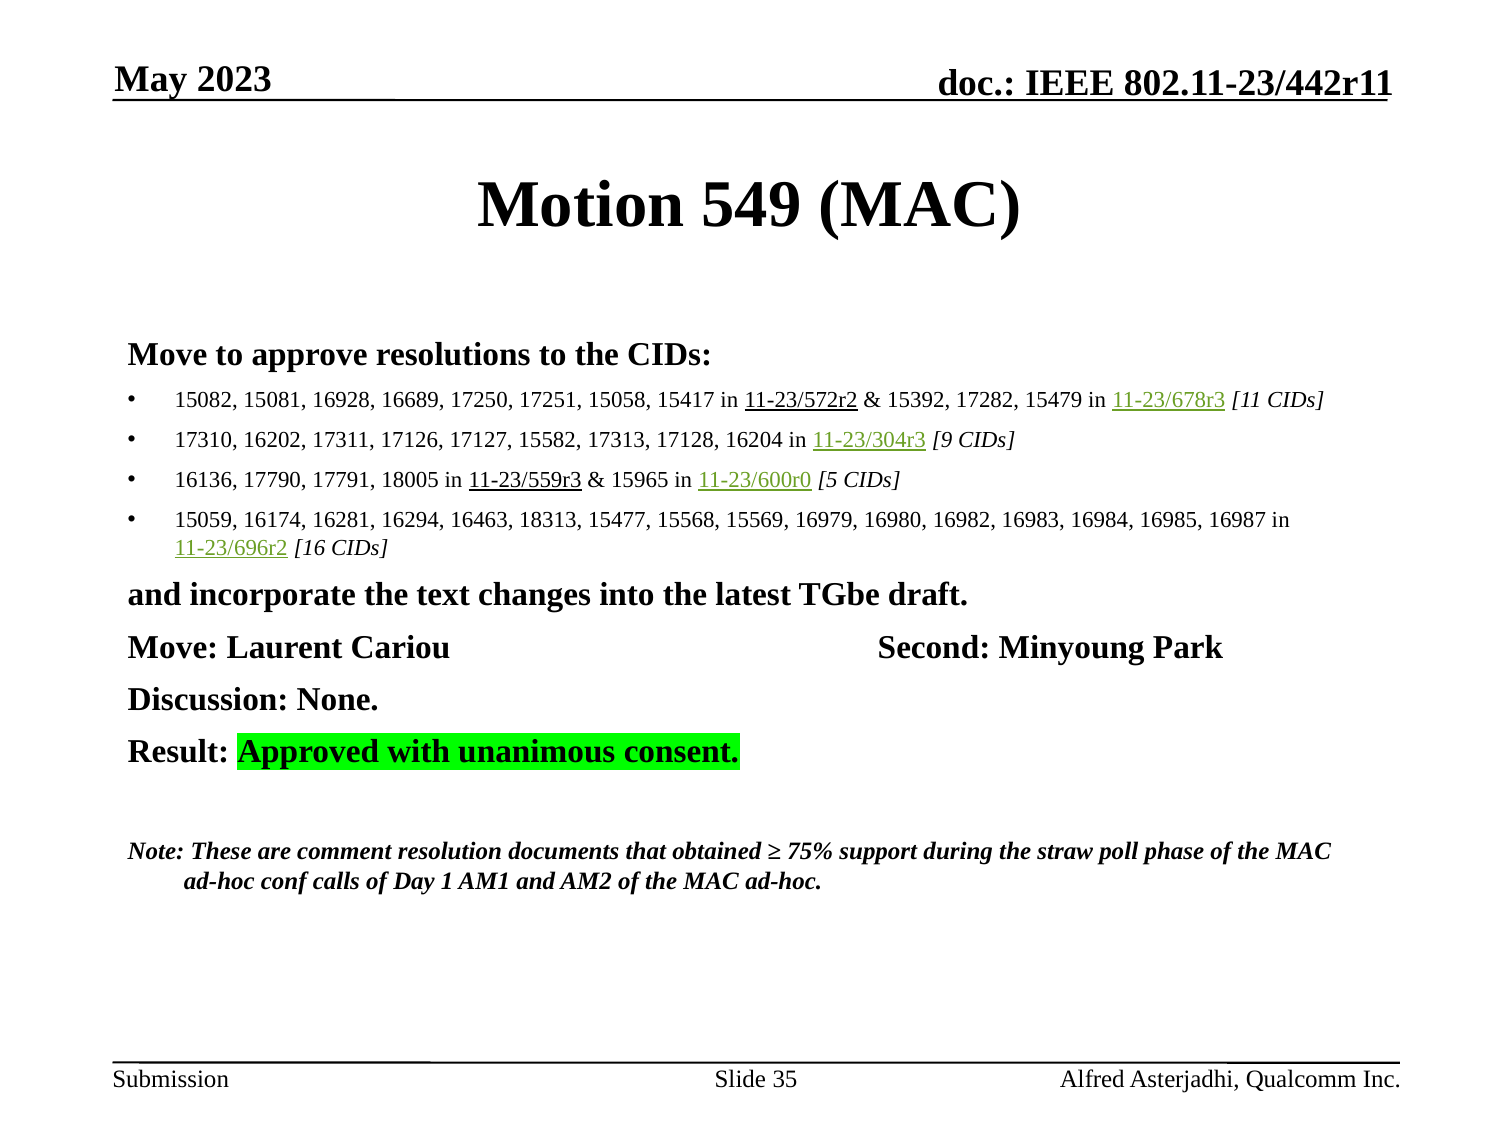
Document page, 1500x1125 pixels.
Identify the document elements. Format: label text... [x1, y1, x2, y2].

title Motion 549 (MAC) [112, 112, 1388, 288]
footer Alfred Asterjadhi, Qualcomm Inc. [878, 1061, 1402, 1093]
list Move to approve resolutions to the CIDs: 15082, 15081, 16928, 16689, 17250, 17251, 15058, 15417 in 11-23/572r2 & 15392, 17282, 15479 in 11-23/678r3 [11 CIDs] 17310, 16202, 17311, 17126, 17127, 15582, 17313, 17128, 16204 in 11-23/304r3 [9 CIDs] 16136, 17790, 17791, 18005 in 11-23/559r3 & 15965 in 11-23/600r0 [5 CIDs] 15059, 16174, 16281, 16294, 16463, 18313, 15477, 15568, 15569, 16979, 16980, 16982, 16983, 16984, 16985, 16987 in 11-23/696r2 [16 CIDs] and incorporate the text changes into the latest TGbe draft. Move: Laurent Cariou Second: Minyoung Park Discussion: None. Result: Approved with unanimous consent. Note: These are comment resolution documents that obtained ≥ 75% support during the straw poll phase of the MAC ad-hoc conf calls of Day 1 AM1 and AM2 of the MAC ad-hoc. [112, 324, 1388, 1063]
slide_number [114, 54, 423, 100]
slide_number Slide 35 [712, 1061, 800, 1123]
